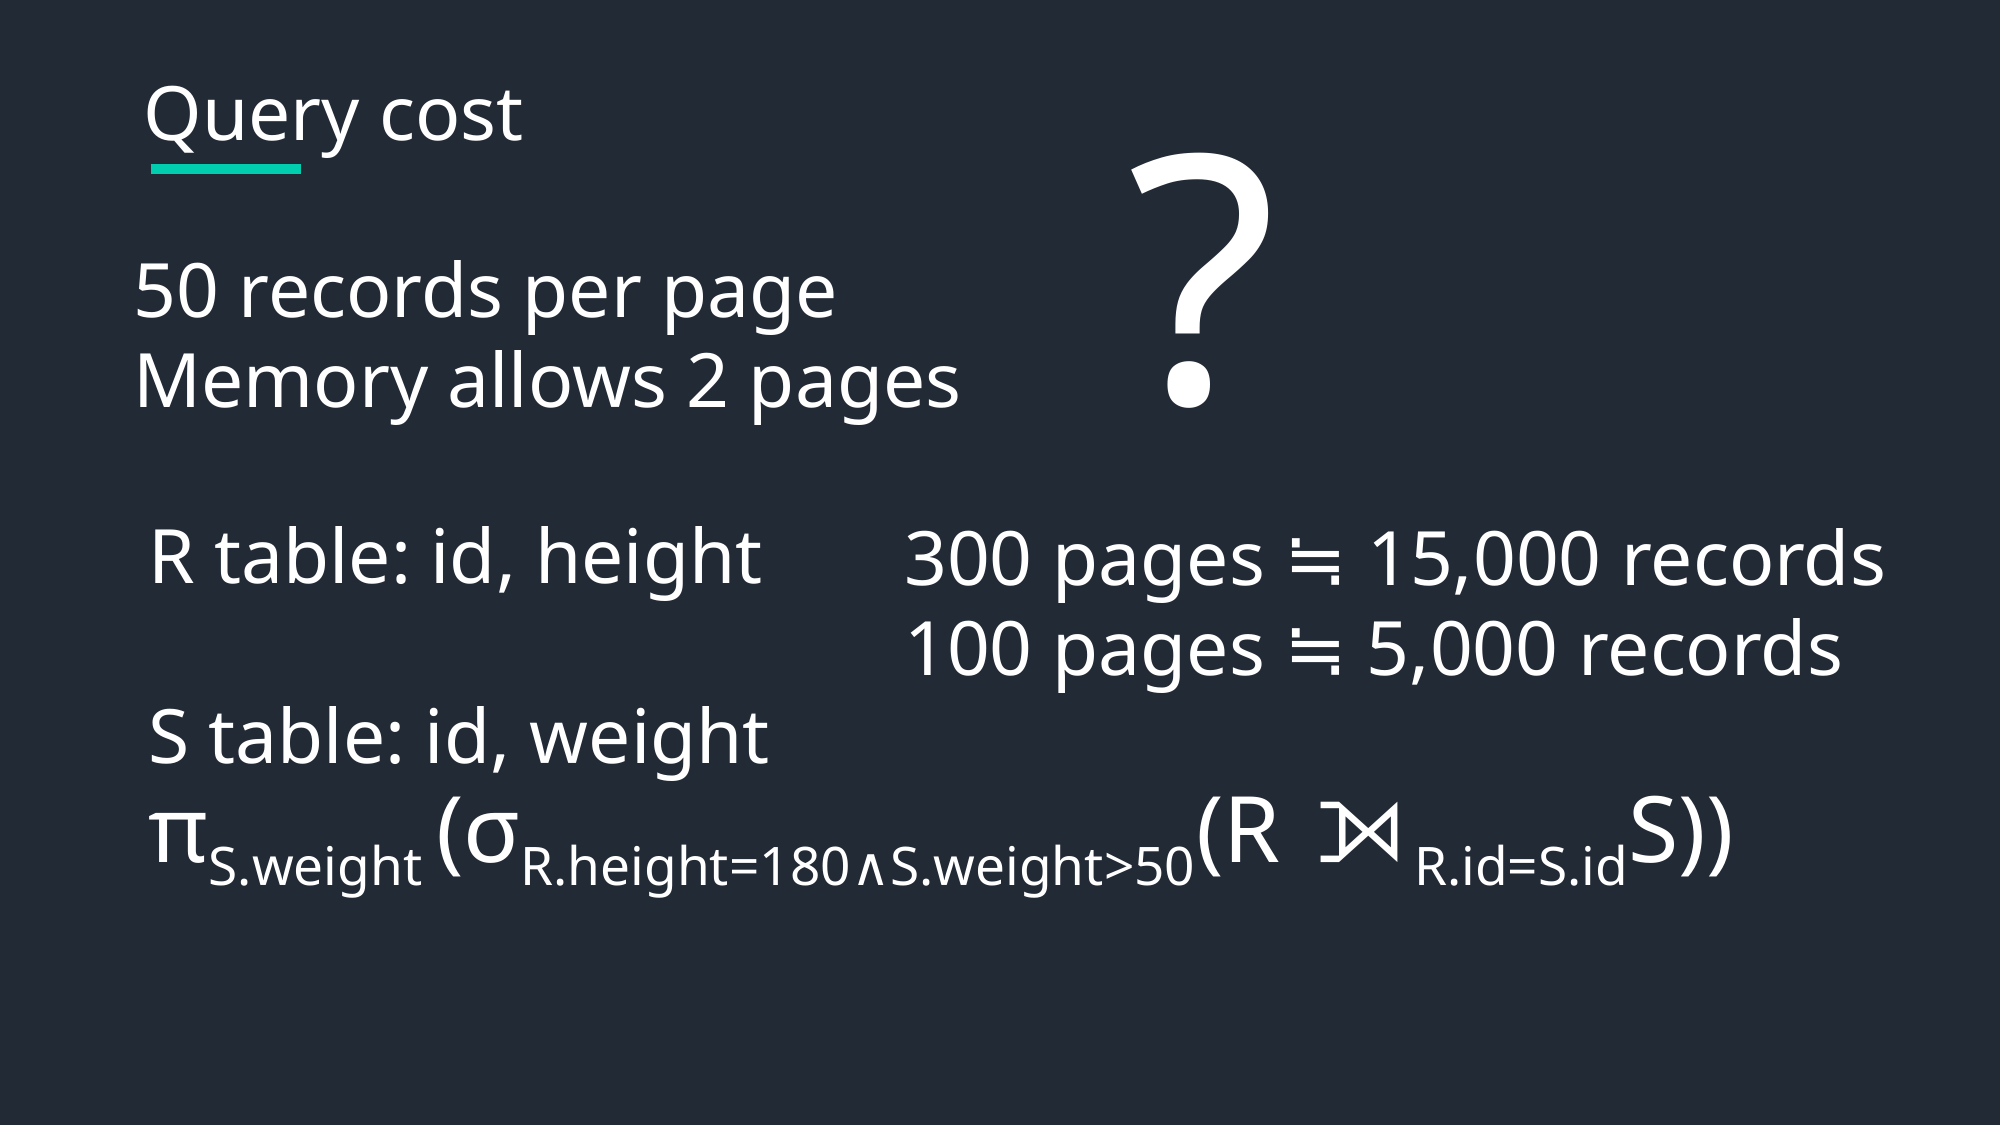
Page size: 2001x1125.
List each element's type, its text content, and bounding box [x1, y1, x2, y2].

text_box 50 records per page Memory allows 2 pages [118, 235, 978, 430]
text_box 300 pages ≒ 15,000 records 100 pages ≒ 5,000 records [889, 502, 1902, 698]
text_box R table: id, height S table: id, weight [133, 501, 818, 763]
text_box ? [1112, 50, 1293, 481]
text_box πS.weight (σR.height=180∧S.weight>50(R ⟕R.id=S.idS)) [133, 763, 1867, 904]
text_box Query cost [128, 58, 539, 164]
